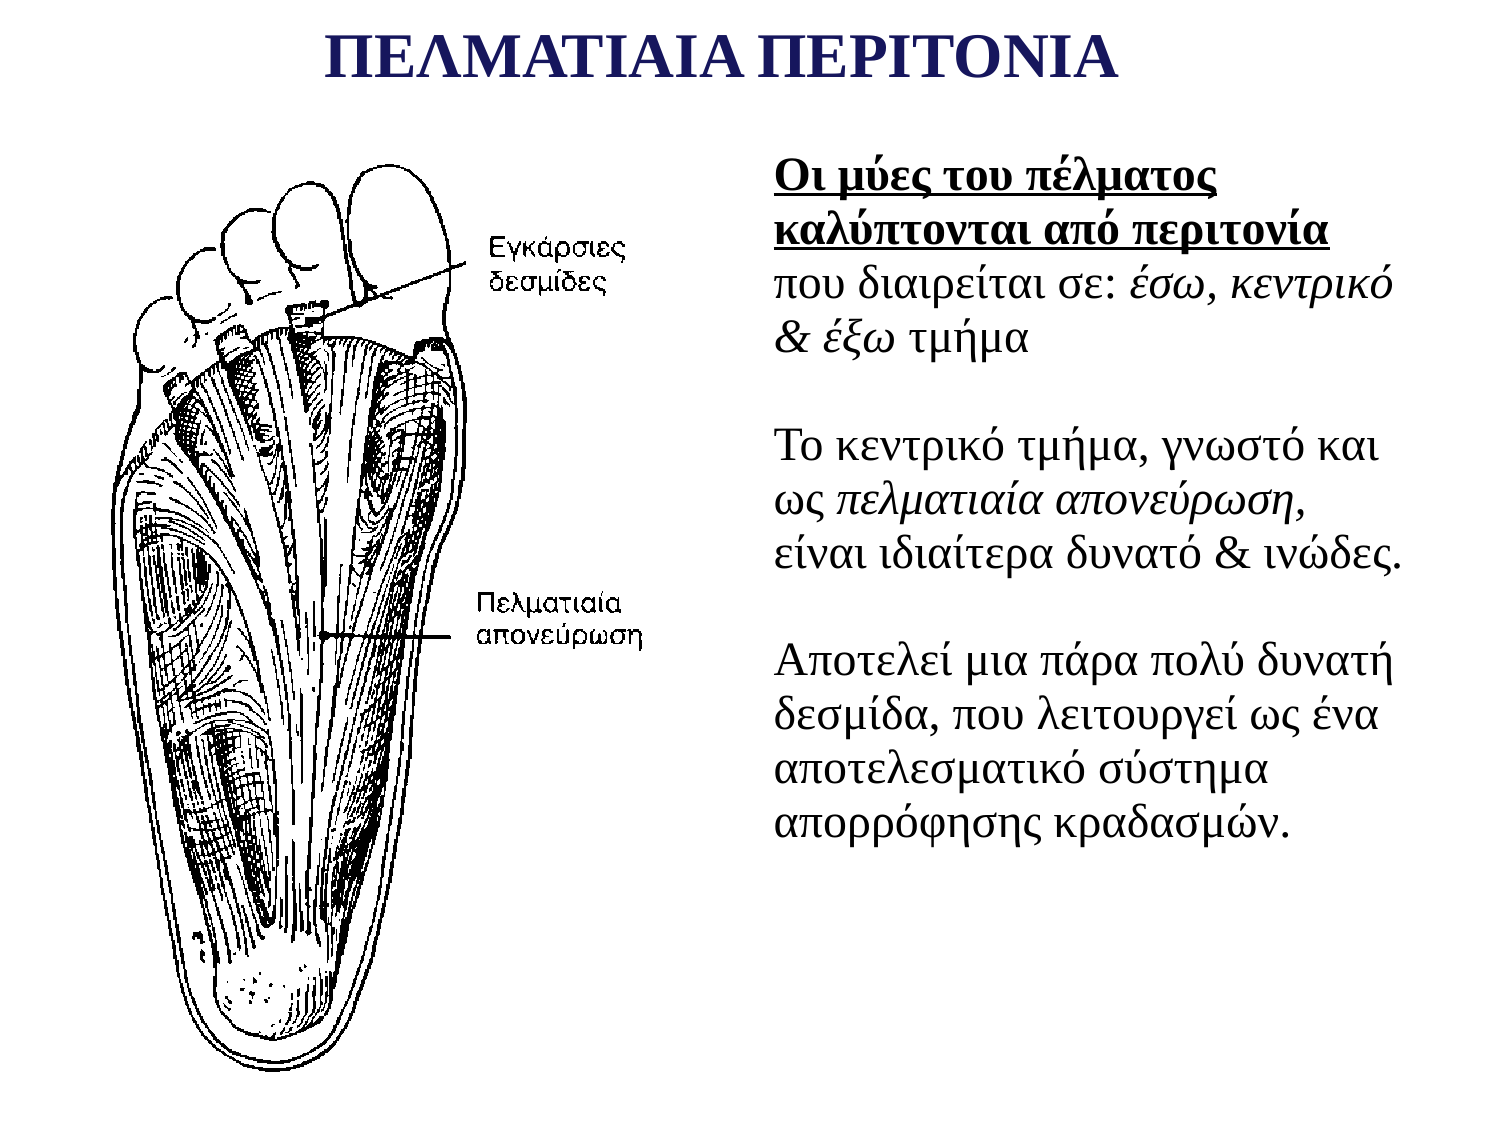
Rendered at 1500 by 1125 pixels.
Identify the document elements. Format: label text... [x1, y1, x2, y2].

text_box ΠΕΛΜΑΤΙΑΙΑ ΠΕΡΙΤΟΝΙΑ [324, 13, 1175, 66]
picture [87, 149, 662, 1085]
text_box Οι μύες του πέλματος καλύπτονται από περιτονία που διαιρείται σε: έσω, κεντρικό & έξω τμήμα Το κεντρικό τμήμα, γνωστό και ως πελματιαία απονεύρωση, είναι ιδιαίτερα δυνατό & ινώδες. Αποτελεί μια πάρα πολύ δυνατή δεσμίδα, που λειτουργεί ως ένα αποτελεσματικό σύστημα απορρόφησης κραδασμών. [771, 146, 1428, 1031]
